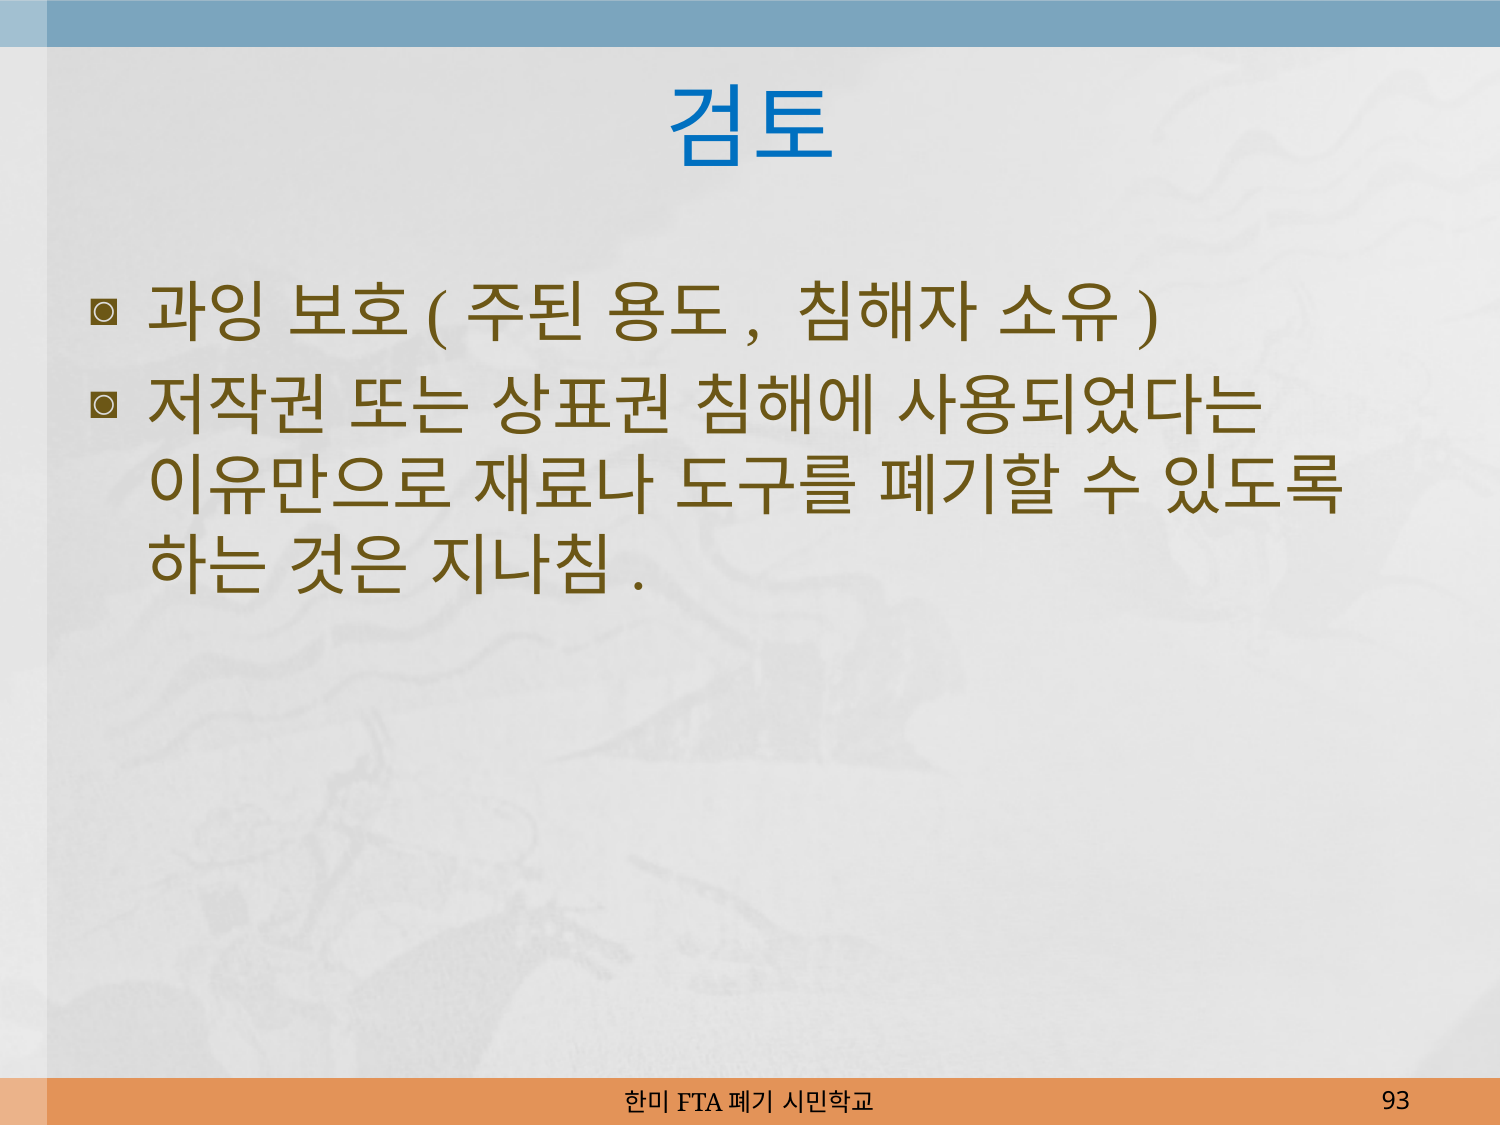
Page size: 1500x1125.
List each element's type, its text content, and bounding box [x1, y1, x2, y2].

footer 한미FTA폐기 시민학교 [512, 1078, 988, 1125]
slide_number 93 [1074, 1078, 1425, 1125]
title 검토 [49, 46, 1454, 202]
list 과잉 보호(주된 용도, 침해자 소유) 저작권 또는 상표권 침해에 사용되었다는 이유만으로 재료나 도구를 폐기할 수 있도록 하는 것은 지나침. [75, 262, 1425, 1005]
